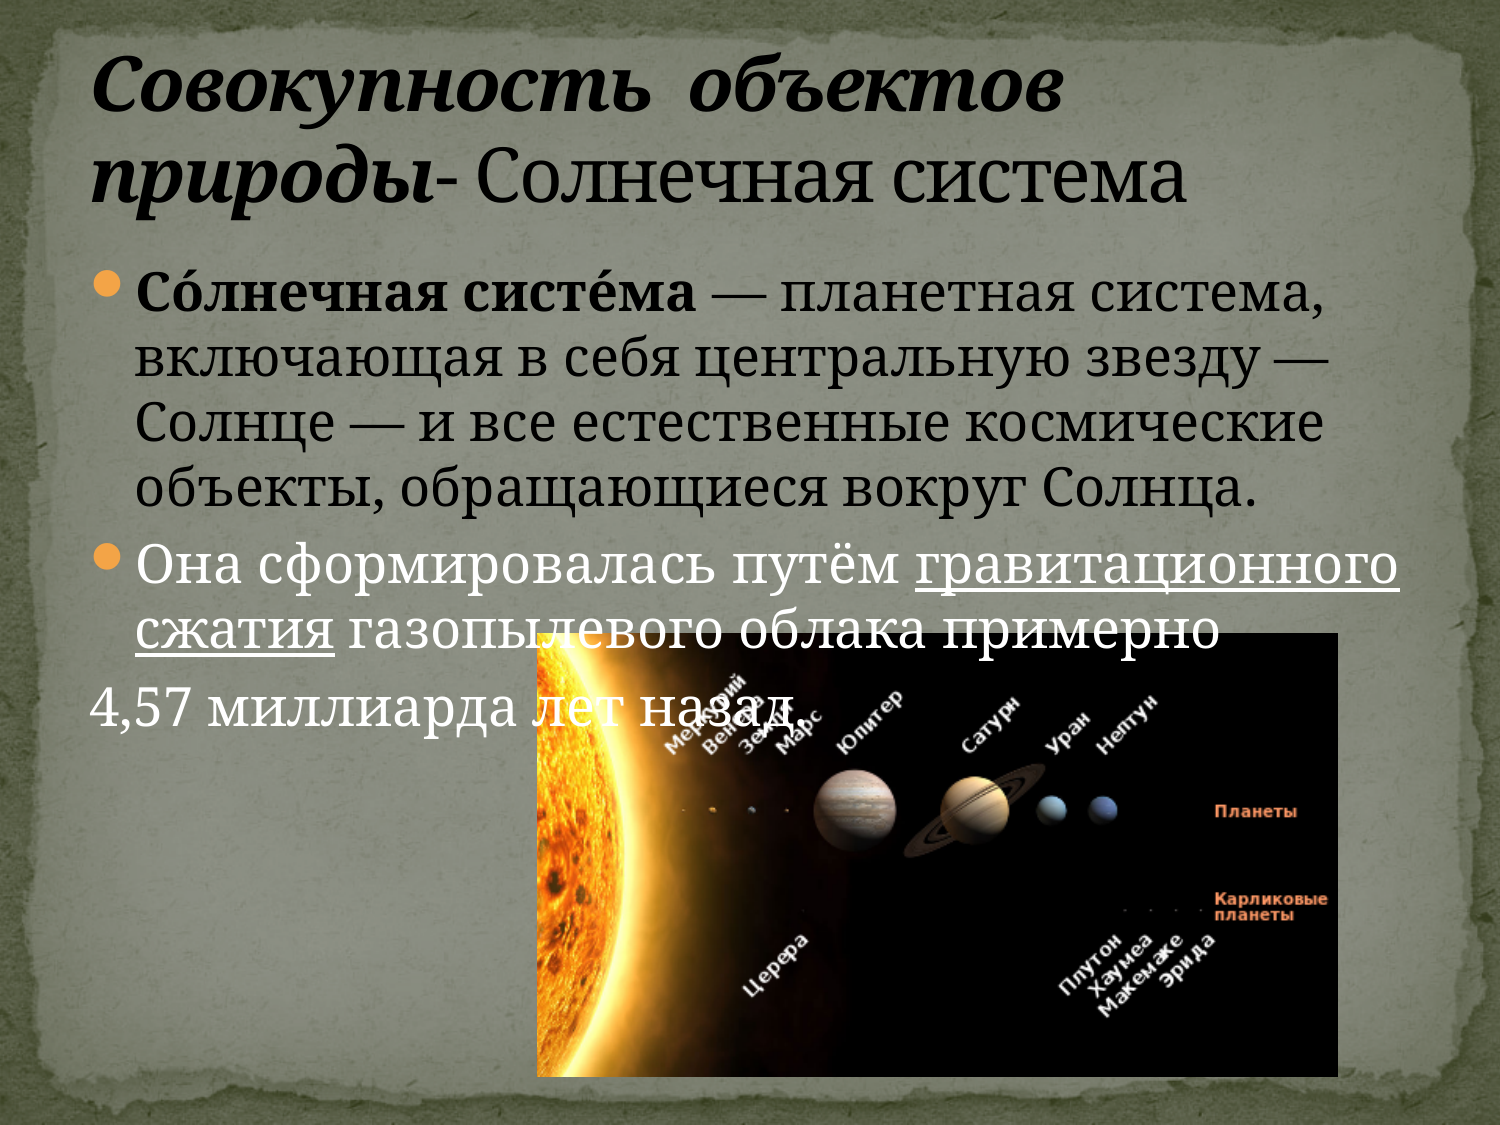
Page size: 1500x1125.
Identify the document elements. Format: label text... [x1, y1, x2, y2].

list Со́лнечная систе́ма — планетная система, включающая в себя центральную звезду — Солнце — и все естественные космические объекты, обращающиеся вокруг Солнца. Она сформировалась путём гравитационного сжатия газопылевого облака примерно 4,57 миллиарда лет назад. [75, 249, 1425, 1000]
picture [537, 635, 1338, 1078]
title Совокупность объектов природы- Солнечная система [74, 24, 1425, 225]
